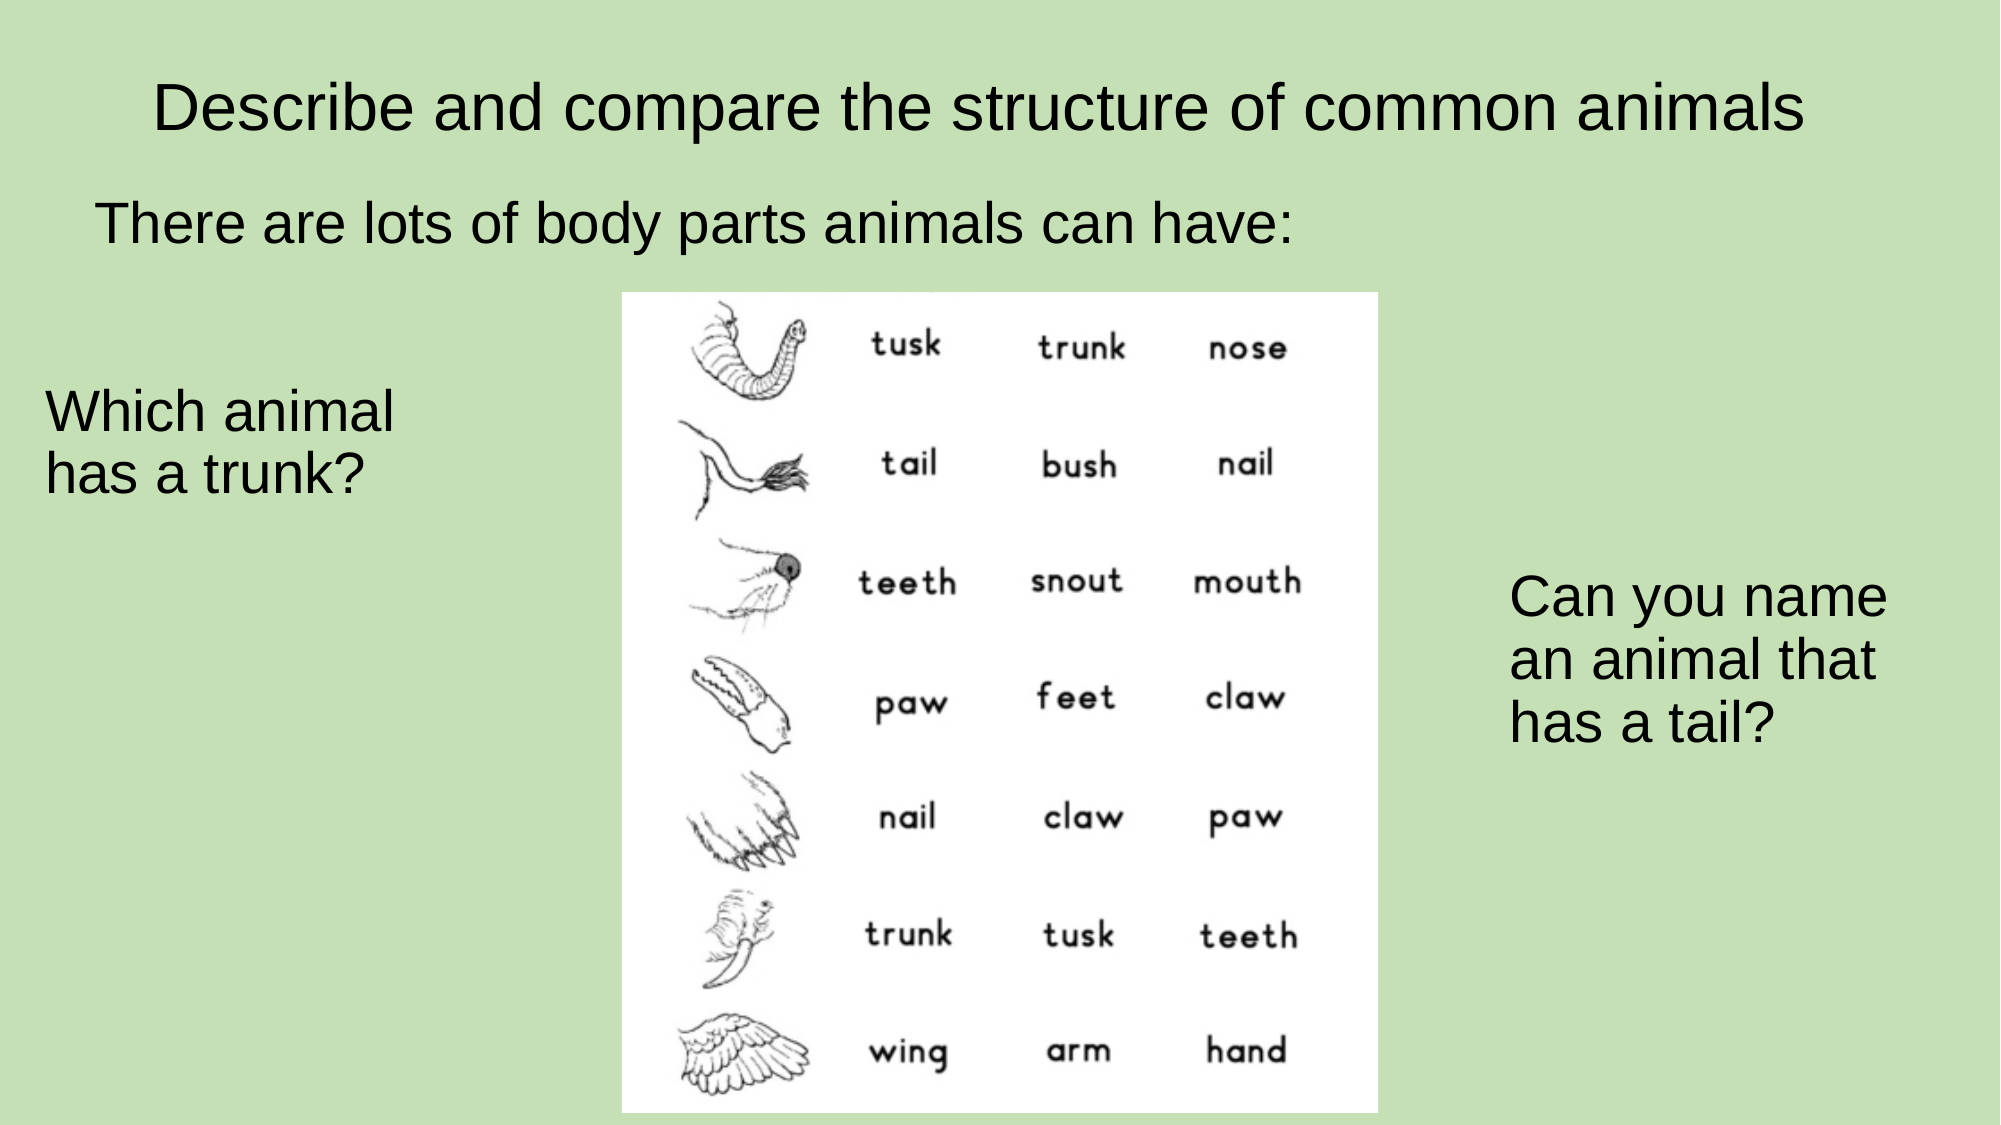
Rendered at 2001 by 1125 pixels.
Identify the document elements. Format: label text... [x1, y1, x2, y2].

text_box Which animal has a trunk? [30, 373, 505, 1033]
title Describe and compare the structure of common animals [137, 0, 1863, 186]
picture [621, 292, 1379, 1113]
text_box There are lots of body parts animals can have: [79, 186, 1863, 293]
text_box Can you name an animal that has a tail? [1494, 558, 1970, 1125]
